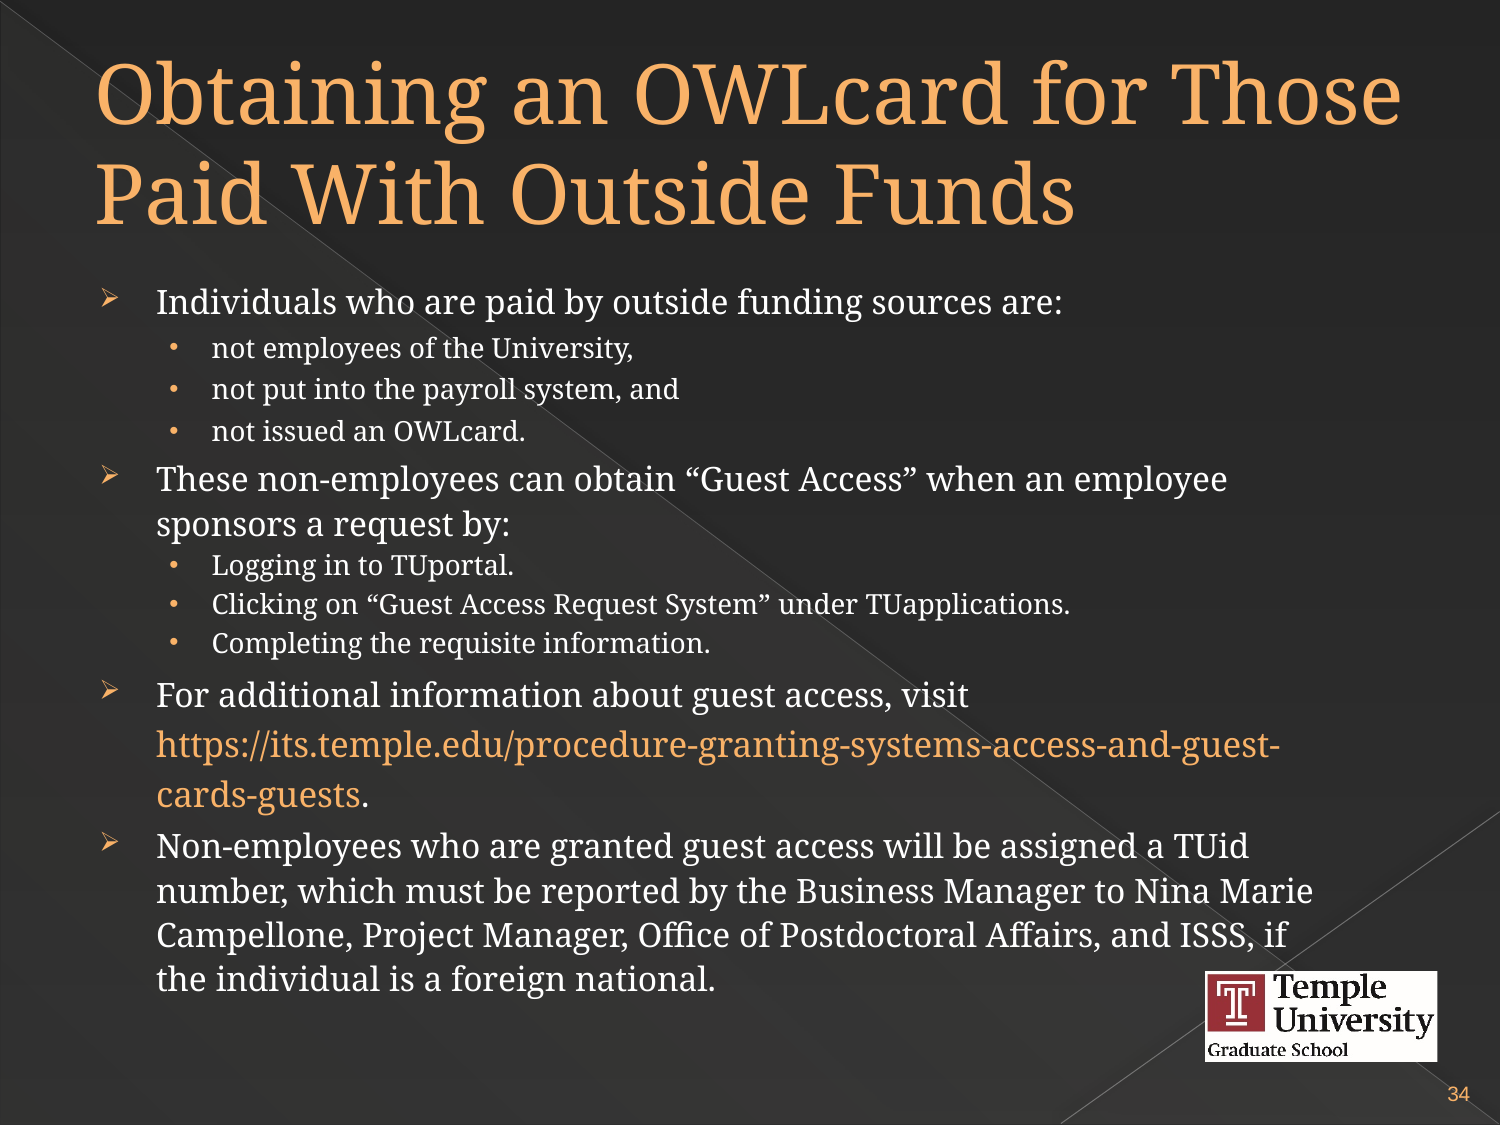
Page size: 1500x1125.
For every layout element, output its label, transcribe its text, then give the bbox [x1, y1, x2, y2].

picture [1204, 971, 1438, 1062]
slide_number 34 [1417, 1062, 1500, 1113]
title Obtaining an OWLcard for Those Paid With Outside Funds [0, 43, 1500, 239]
list Individuals who are paid by outside funding sources are: not employees of the University, not put into the payroll system, and not issued an OWLcard. These non-employees can obtain “Guest Access” when an employee sponsors a request by: Logging in to TUportal. Clicking on “Guest Access Request System” under TUapplications. Completing the requisite information. For additional information about guest access, visit https://its.temple.edu/procedure-granting-systems-access-and-guest-cards-guests. Non-employees who are granted guest access will be assigned a TUid number, which must be reported by the Business Manager to Nina Marie Campellone, Project Manager, Office of Postdoctoral Affairs, and ISSS, if the individual is a foreign national. [75, 270, 1350, 1013]
